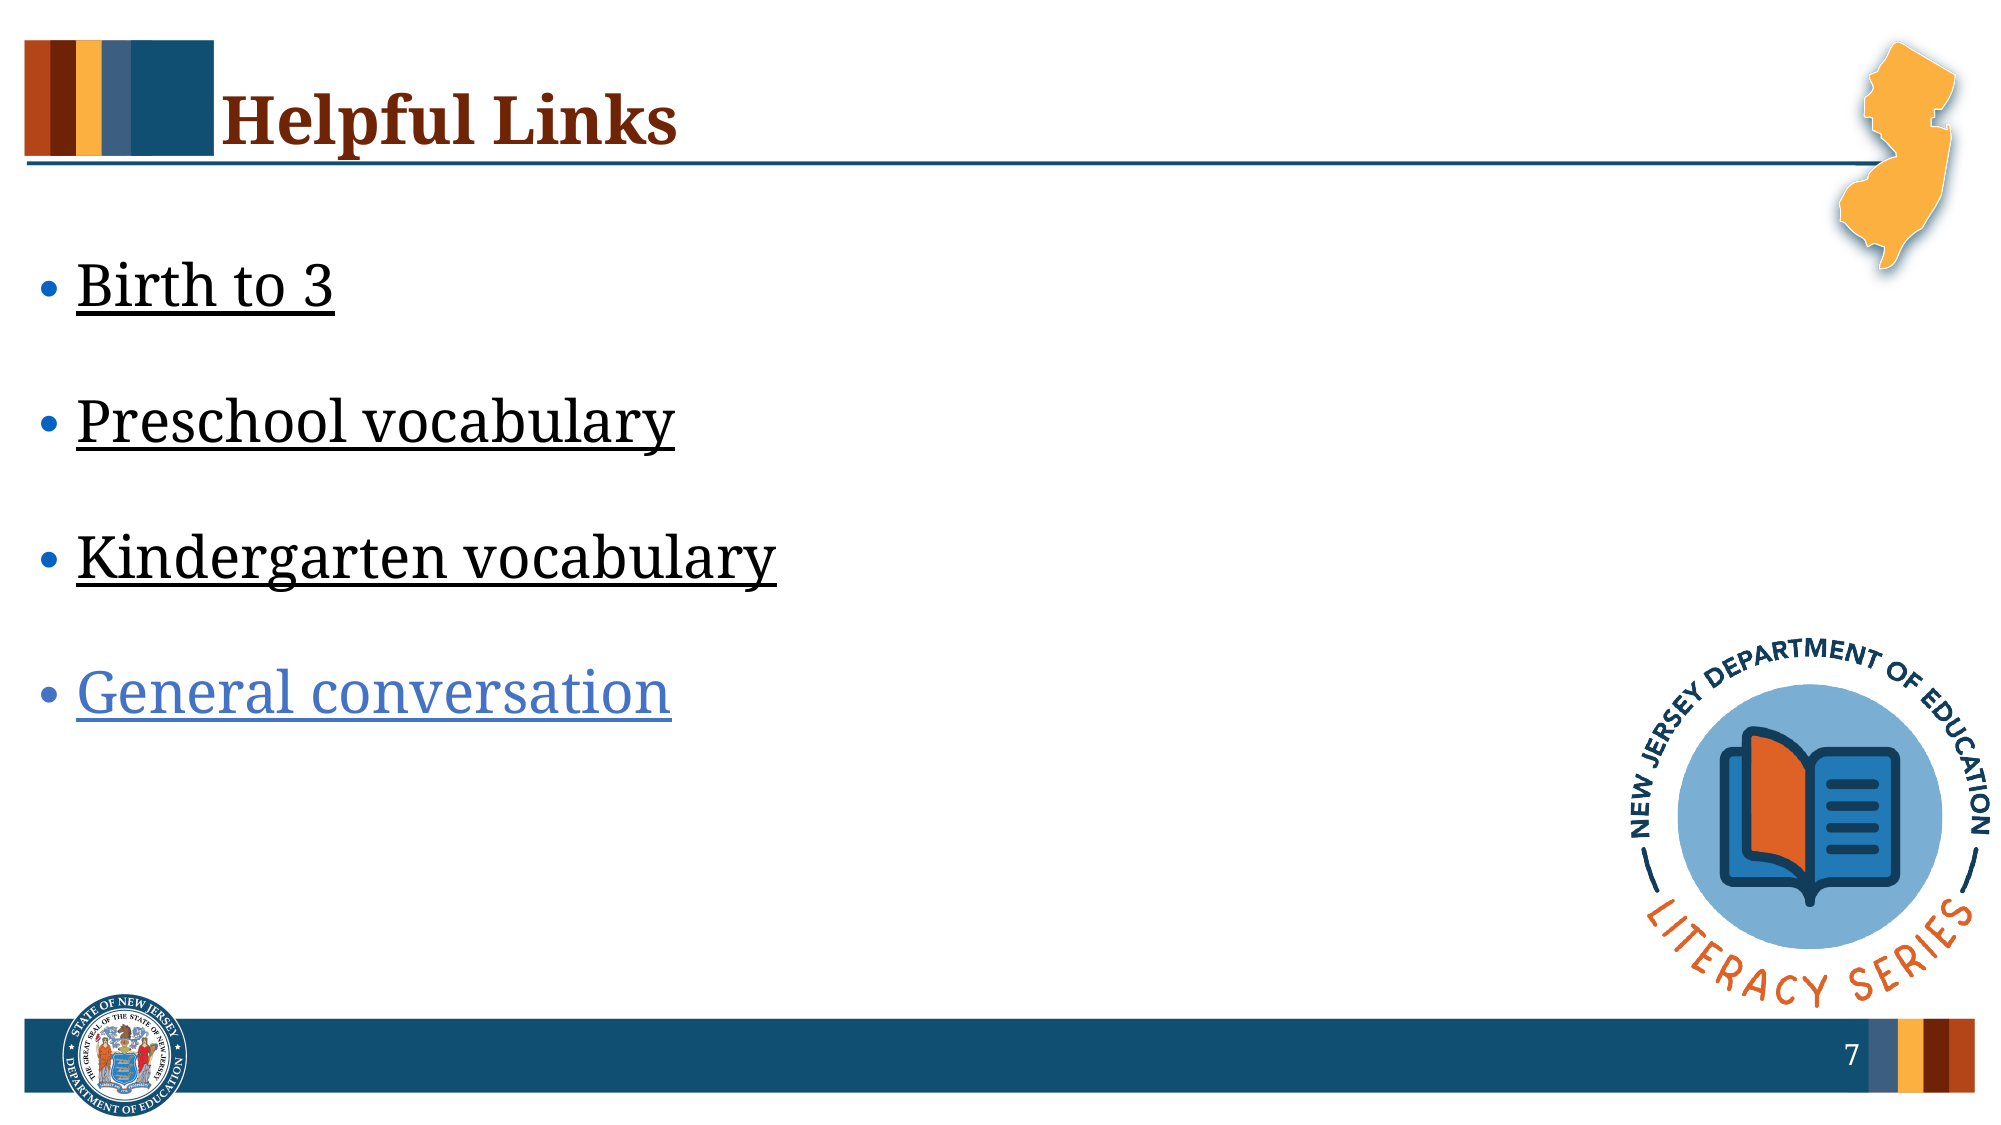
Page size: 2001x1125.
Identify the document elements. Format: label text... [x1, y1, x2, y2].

list Birth to 3 Preschool vocabulary Kindergarten vocabulary General conversation [23, 234, 1975, 993]
slide_number 7 [1425, 1026, 1876, 1087]
picture [24, 634, 1996, 1119]
title Helpful Links [206, 62, 1863, 185]
picture [24, 26, 1976, 295]
